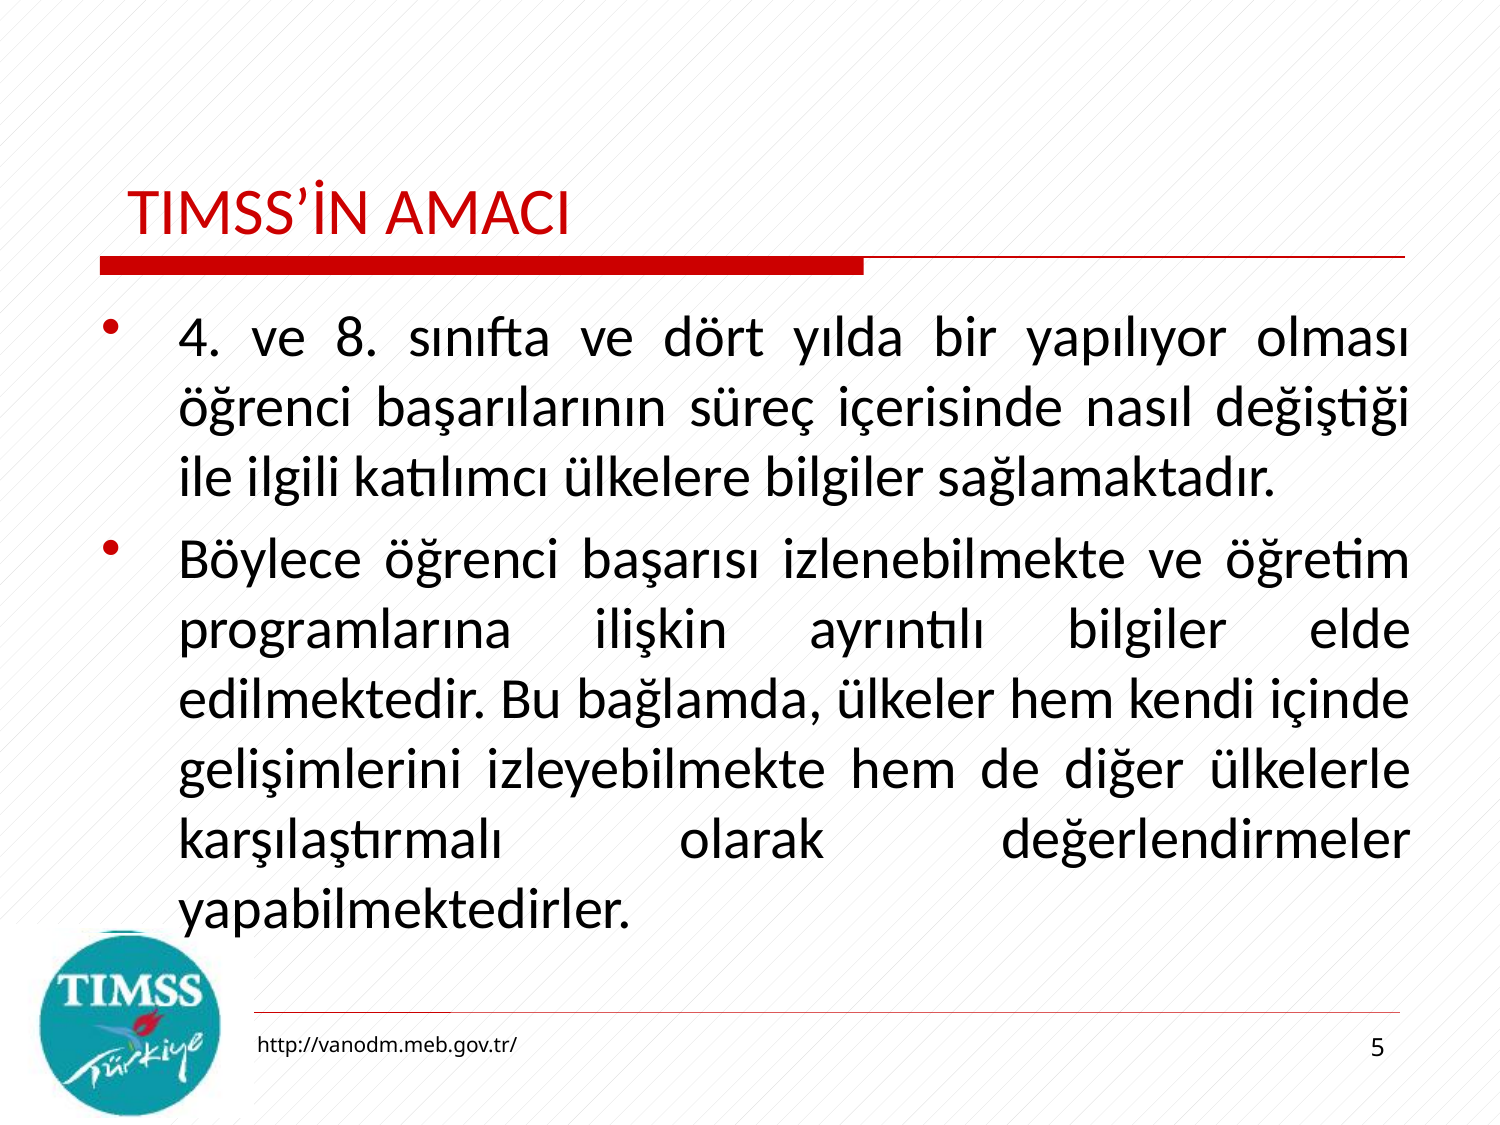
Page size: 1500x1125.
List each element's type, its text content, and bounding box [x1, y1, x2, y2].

picture [0, 924, 254, 1125]
title TIMSS’İN AMACI [112, 137, 1400, 256]
list 4. ve 8. sınıfta ve dört yılda bir yapılıyor olması öğrenci başarılarının süreç içerisinde nasıl değiştiği ile ilgili katılımcı ülkelere bilgiler sağlamaktadır. Böylece öğrenci başarısı izlenebilmekte ve öğretim programlarına ilişkin ayrıntılı bilgiler elde edilmektedir. Bu bağlamda, ülkeler hem kendi içinde gelişimlerini izleyebilmekte hem de diğer ülkelerle karşılaştırmalı olarak değerlendirmeler yapabilmektedirler. [85, 290, 1427, 932]
footer http://vanodm.meb.gov.tr/ [241, 1024, 988, 1103]
slide_number 5 [1074, 1024, 1401, 1103]
